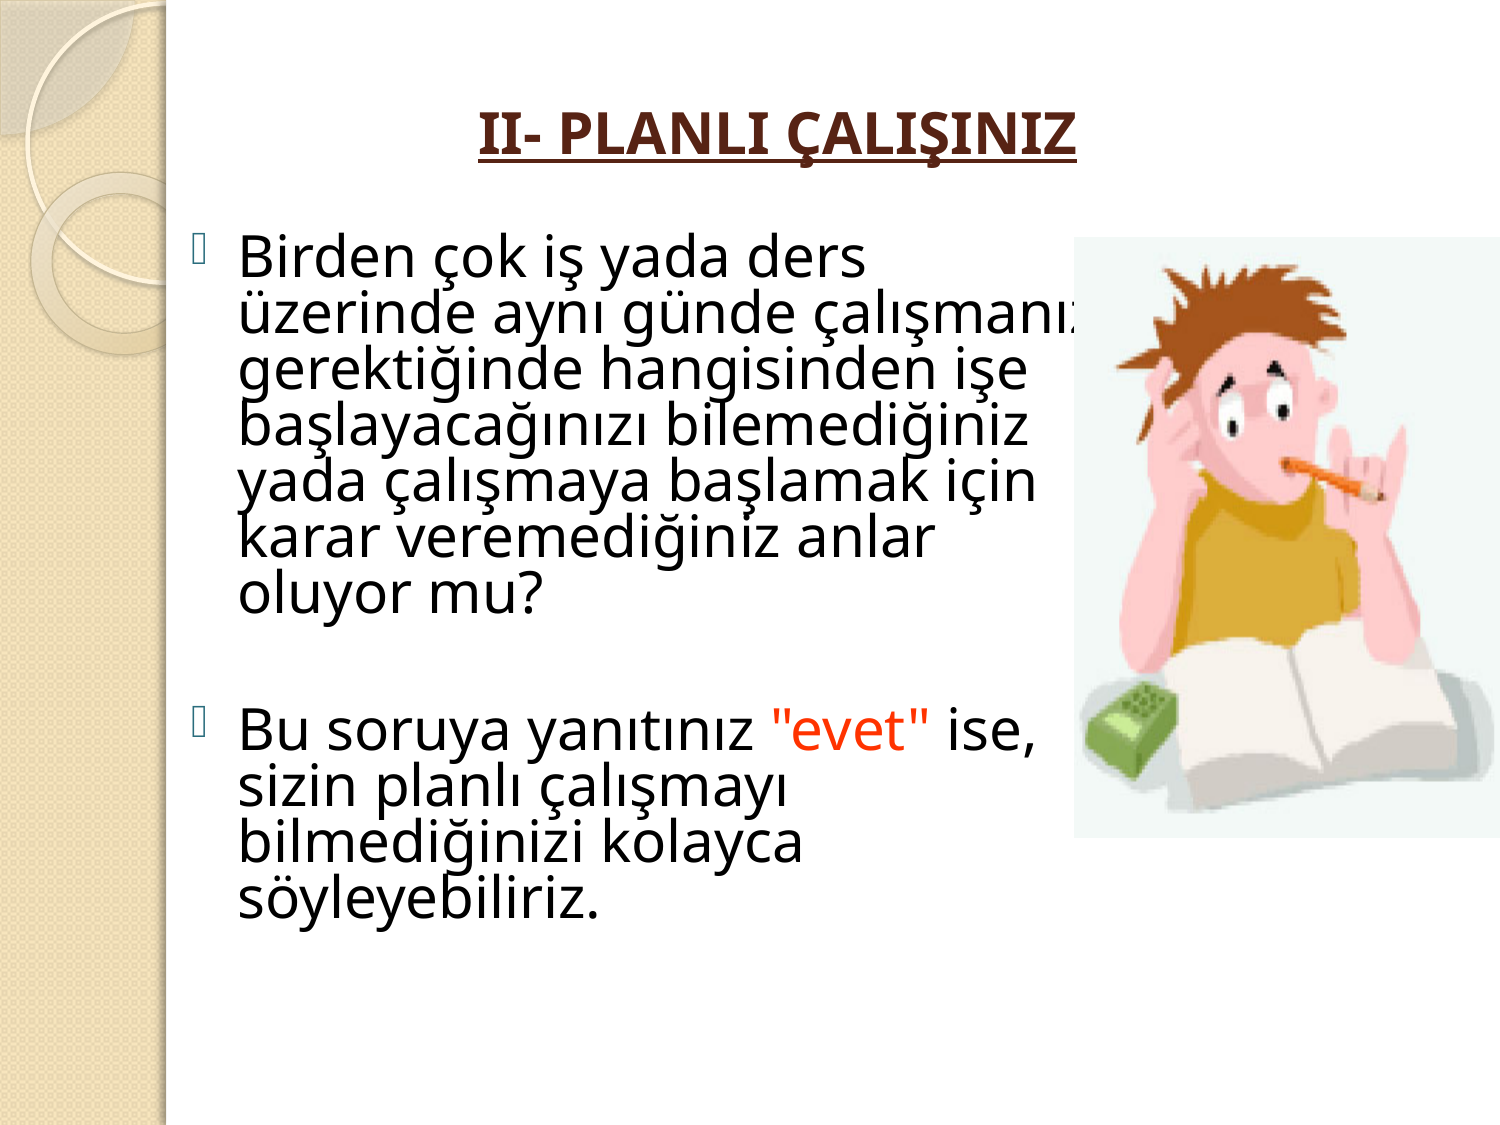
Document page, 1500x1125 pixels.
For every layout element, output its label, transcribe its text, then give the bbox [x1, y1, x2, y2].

list Birden çok iş yada ders üzerinde aynı günde çalışmanız gerektiğinde hangisinden işe başlayacağınızı bilemediğiniz yada çalışmaya başlamak için karar veremediğiniz anlar oluyor mu? Bu soruya yanıtınız "evet" ise, sizin planlı çalışmayı bilmediğinizi kolayca söyleyebiliriz. [162, 224, 1113, 963]
picture [1074, 237, 1500, 838]
title II- PLANLI ÇALIŞINIZ [162, 37, 1393, 225]
